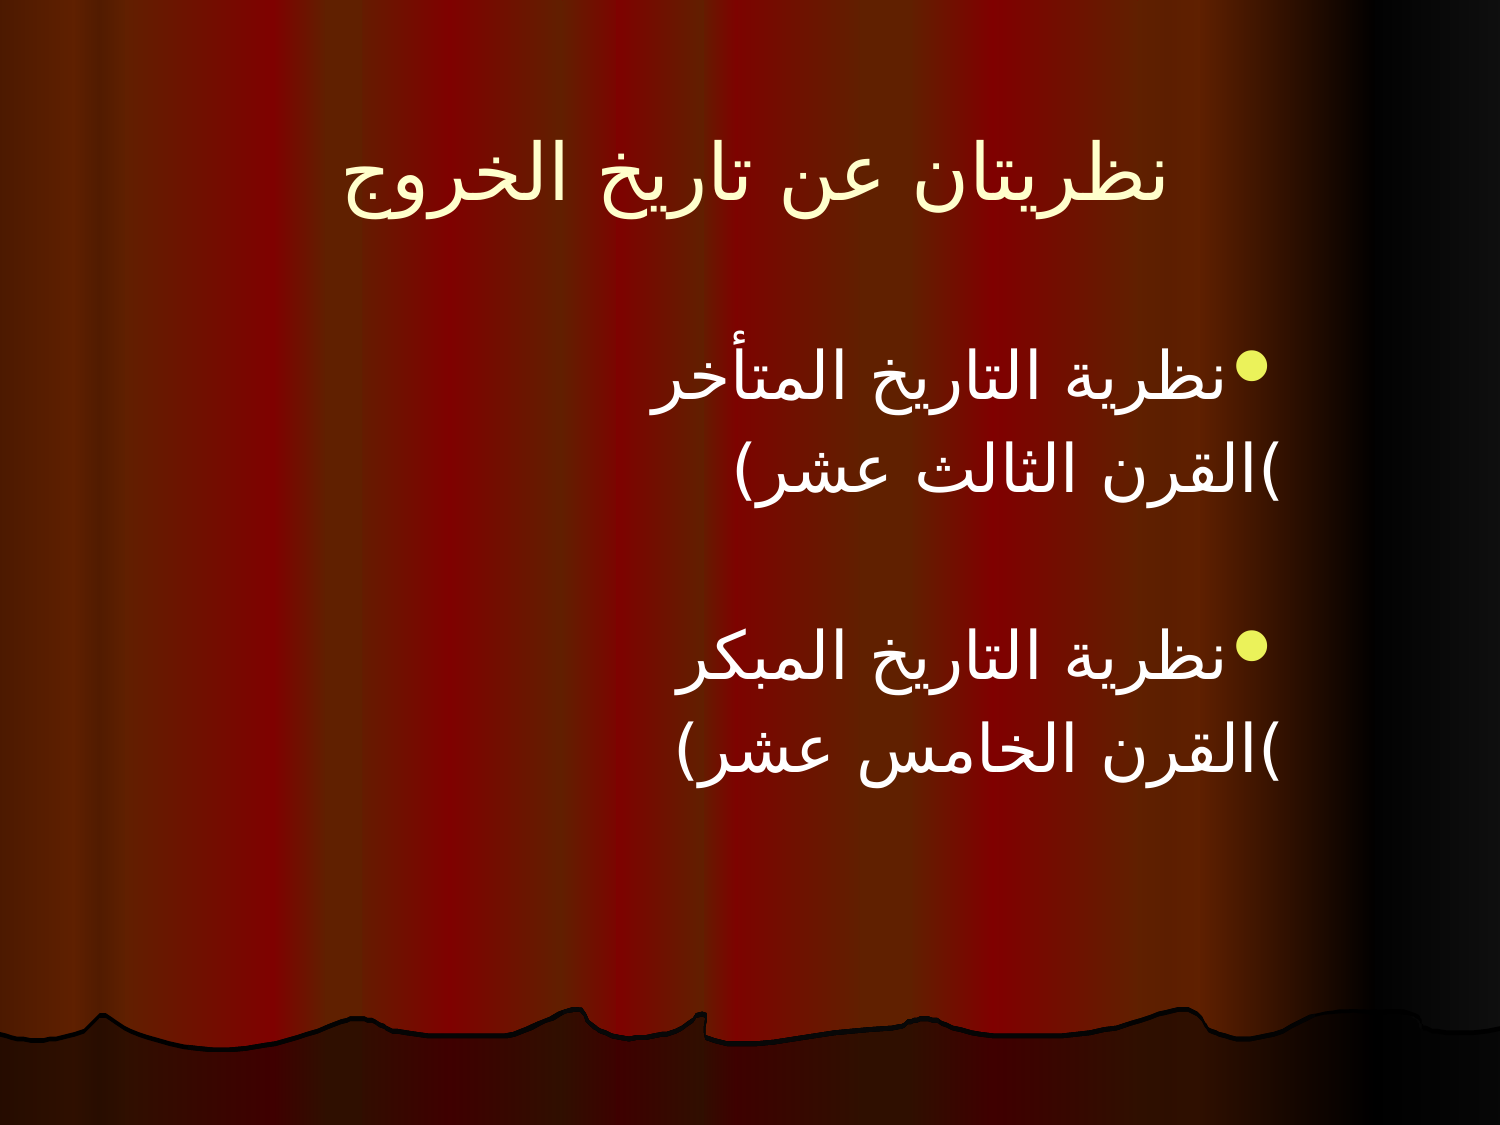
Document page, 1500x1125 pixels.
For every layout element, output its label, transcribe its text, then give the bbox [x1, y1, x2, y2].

title نظريتان عن تاريخ الخروج [12, 75, 1500, 263]
list نظرية التاريخ المتأخر )القرن الثالث عشر) نظرية التاريخ المبكر )القرن الخامس عشر) [375, 324, 1300, 851]
